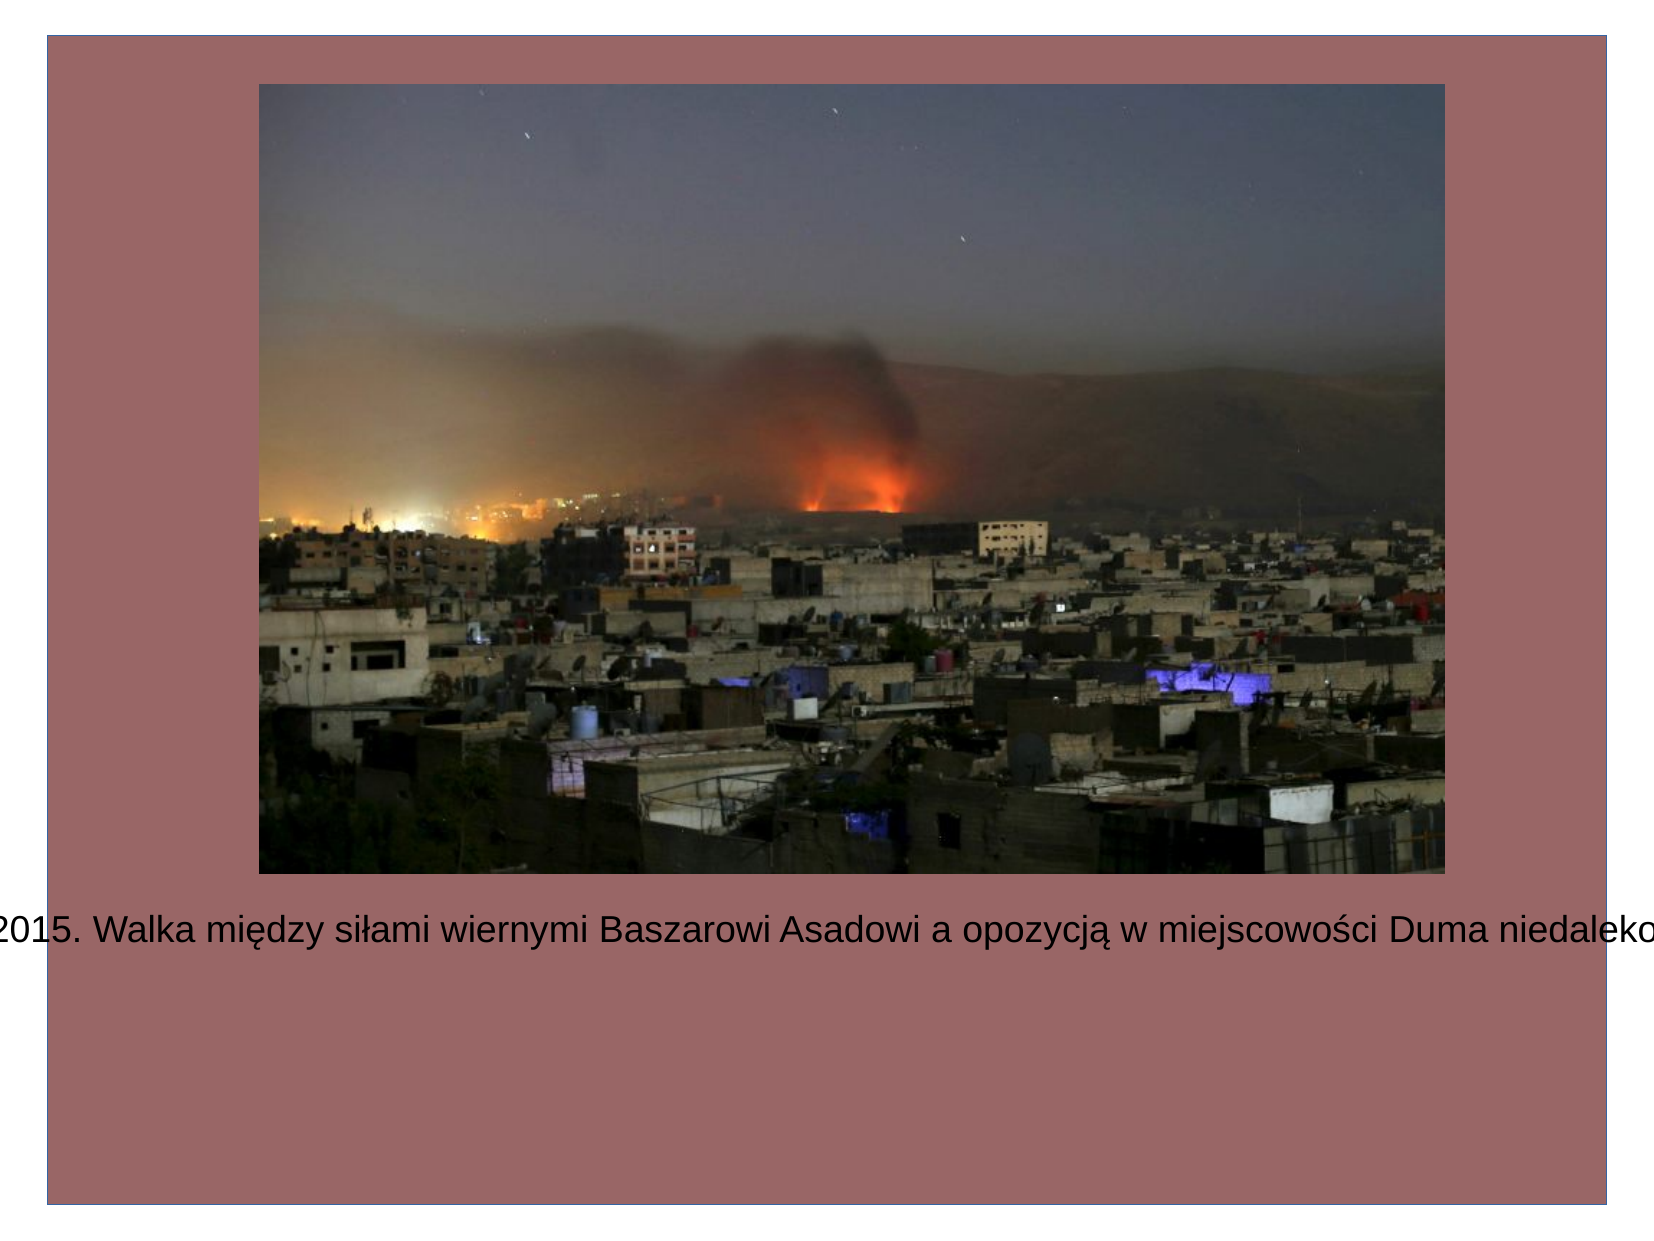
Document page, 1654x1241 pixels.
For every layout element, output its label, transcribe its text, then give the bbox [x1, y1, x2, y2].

text_box [47, 958, 1607, 1205]
text_box Październik 2015. Walka między siłami wiernymi Baszarowi Asadowi a opozycją w miejscowości Duma niedaleko Damaszku. [0, 897, 1654, 958]
text_box [47, 35, 1607, 897]
picture [259, 84, 1445, 875]
